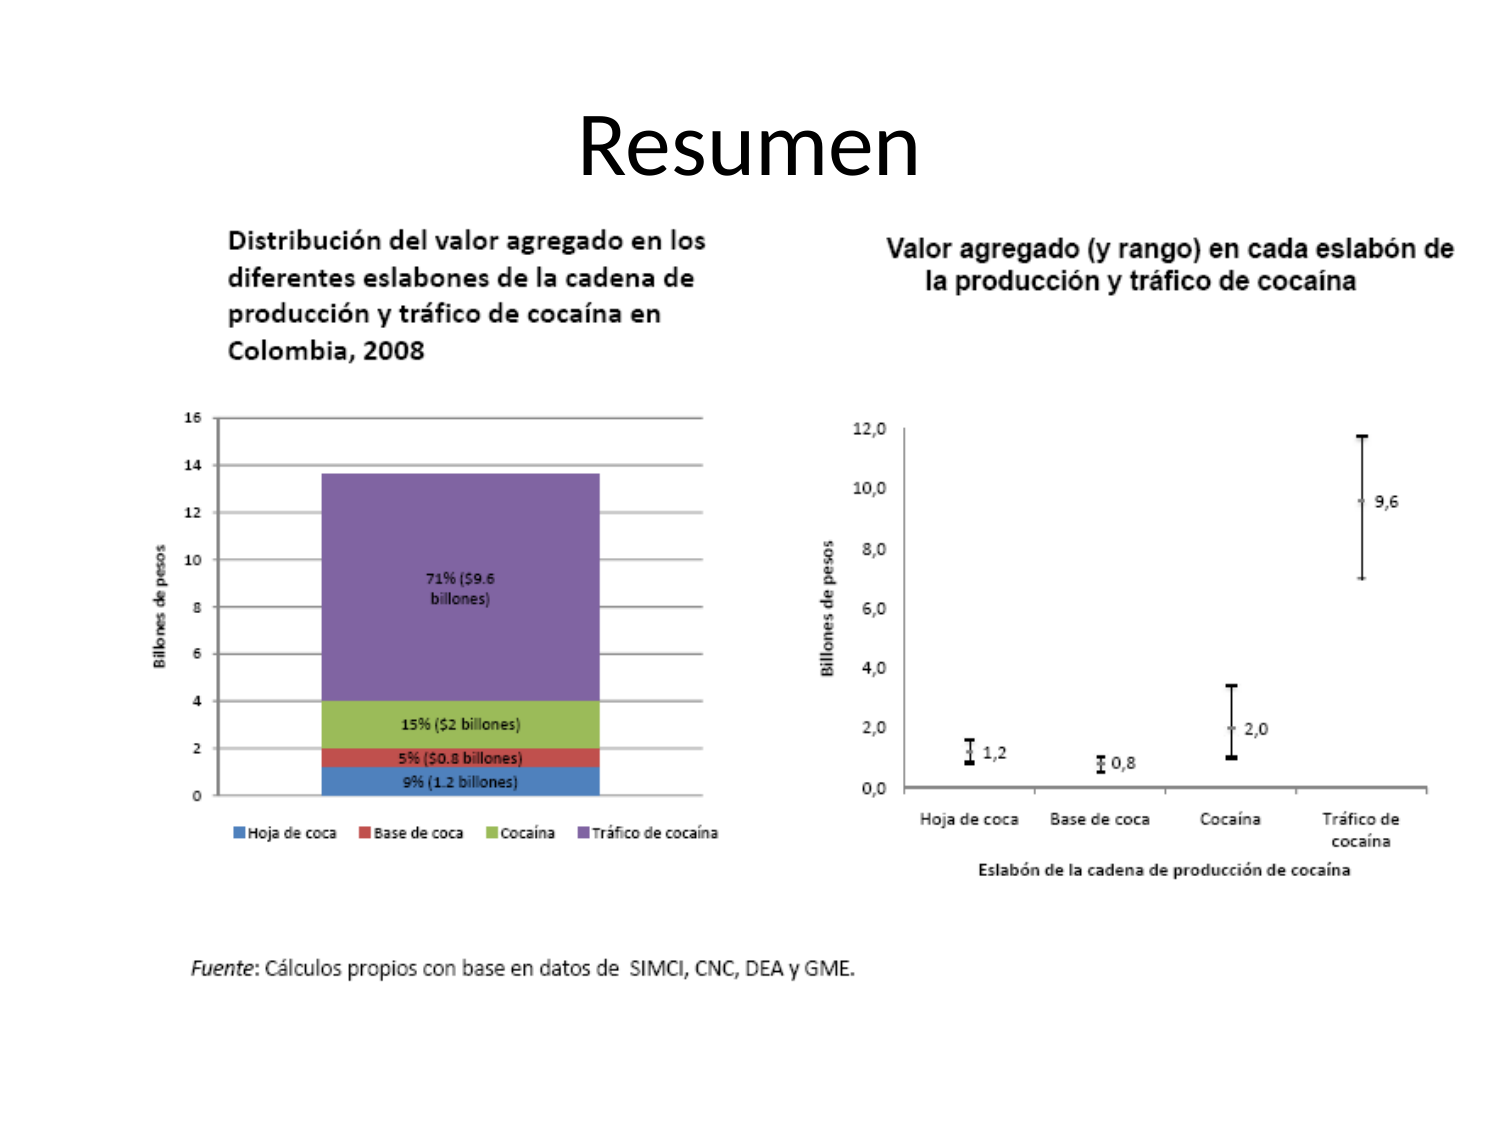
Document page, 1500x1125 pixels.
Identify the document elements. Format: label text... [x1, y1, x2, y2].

title Resumen [74, 44, 1426, 233]
picture [109, 198, 1499, 988]
